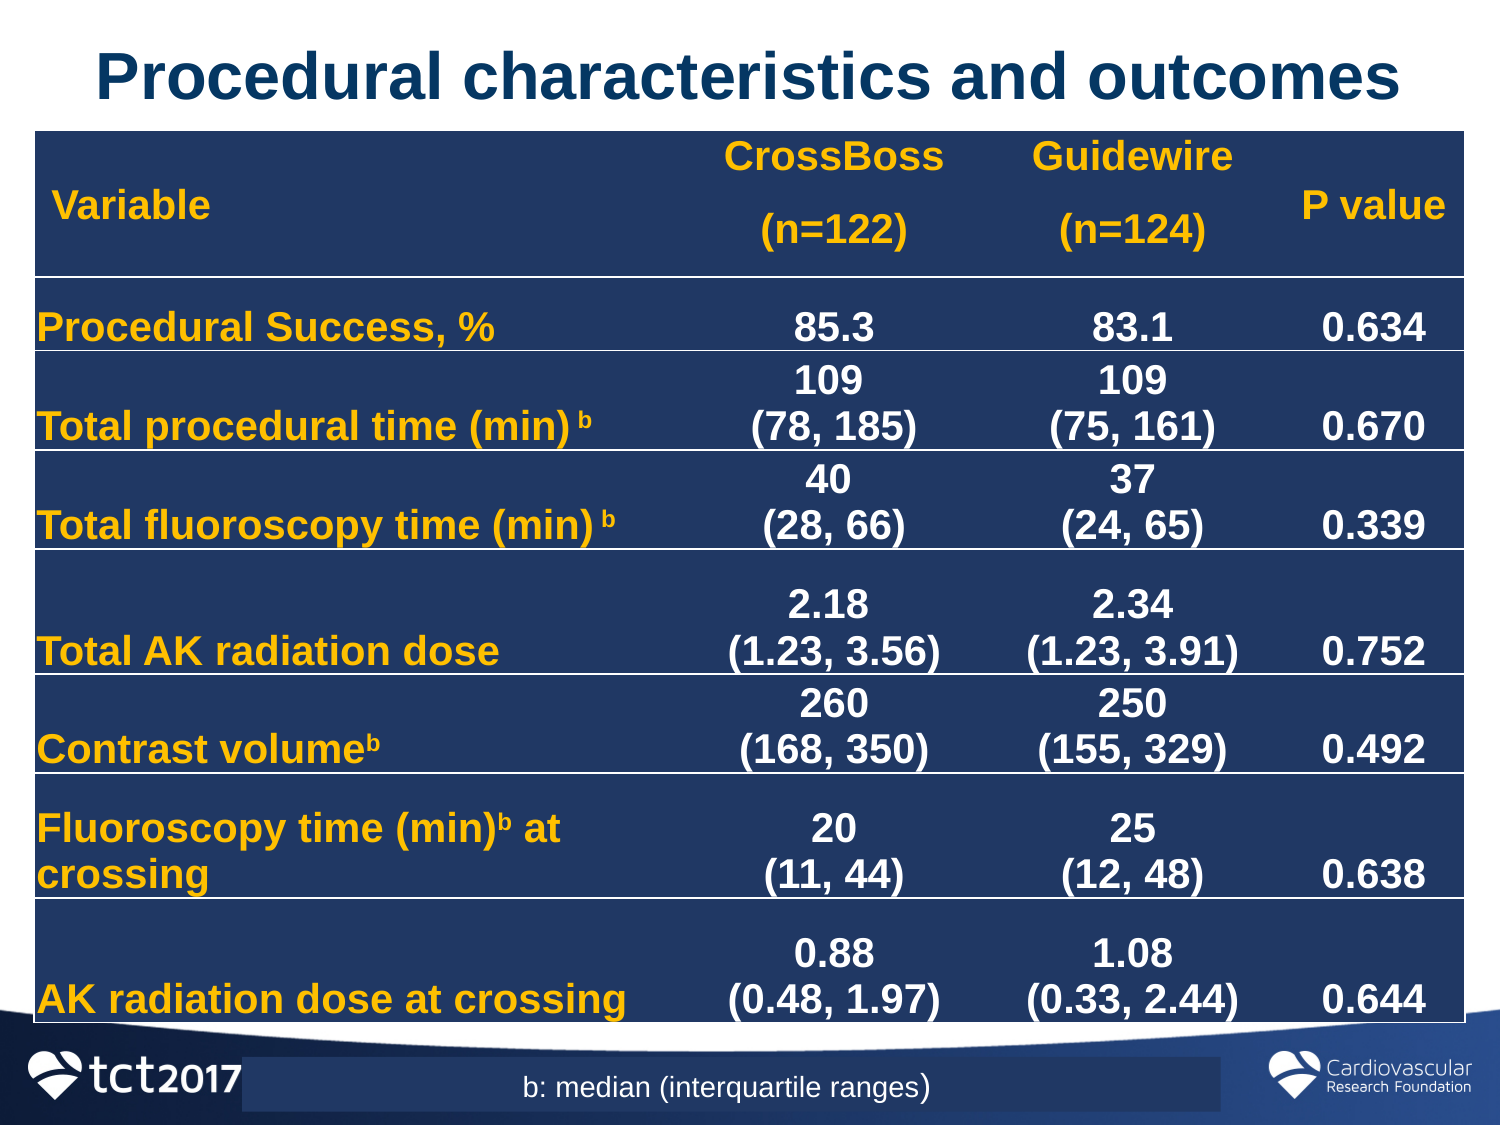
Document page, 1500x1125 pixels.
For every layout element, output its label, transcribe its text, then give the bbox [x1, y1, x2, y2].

table_header CrossBoss [686, 131, 982, 204]
table_cell 85.3 [686, 278, 982, 350]
table_cell 109 (78, 185) [686, 351, 982, 449]
table_header P value [1283, 131, 1464, 276]
table_cell 0.339 [1283, 451, 1464, 548]
table_cell 83.1 [982, 278, 1283, 350]
table_cell 0.492 [1283, 675, 1464, 772]
table_cell Contrast volumeb [35, 675, 686, 772]
table_cell 0.752 [1283, 550, 1464, 673]
title Procedural characteristics and outcomes [33, 25, 1465, 129]
table_header Guidewire [982, 131, 1283, 204]
table_header Variable [35, 131, 686, 276]
table_cell Total fluoroscopy time (min) b [35, 451, 686, 548]
table_cell 1.08 (0.33, 2.44) [982, 899, 1283, 1022]
text_box b: median (interquartile ranges) [242, 1056, 1221, 1112]
table_cell AK radiation dose at crossing [35, 899, 686, 1022]
table_cell (n=124) [982, 204, 1283, 276]
table_cell 0.670 [1283, 351, 1464, 449]
table_cell 0.634 [1283, 278, 1464, 350]
table_cell 0.644 [1283, 899, 1464, 1022]
table_cell 2.18 (1.23, 3.56) [686, 550, 982, 673]
table_cell 25 (12, 48) [982, 774, 1283, 897]
table_cell 250 (155, 329) [982, 675, 1283, 772]
picture [0, 0, 1500, 1125]
table_cell Procedural Success, % [35, 278, 686, 350]
table_cell 109 (75, 161) [982, 351, 1283, 449]
table_cell 20 (11, 44) [686, 774, 982, 897]
table_cell 40 (28, 66) [686, 451, 982, 548]
table_cell 2.34 (1.23, 3.91) [982, 550, 1283, 673]
table_cell 260 (168, 350) [686, 675, 982, 772]
table_cell 37 (24, 65) [982, 451, 1283, 548]
table_cell Fluoroscopy time (min)b at crossing [35, 774, 686, 897]
table_cell Total procedural time (min) b [35, 351, 686, 449]
table_cell (n=122) [686, 204, 982, 276]
table_cell 0.88 (0.48, 1.97) [686, 899, 982, 1022]
table_cell 0.638 [1283, 774, 1464, 897]
table_cell Total AK radiation dose [35, 550, 686, 673]
